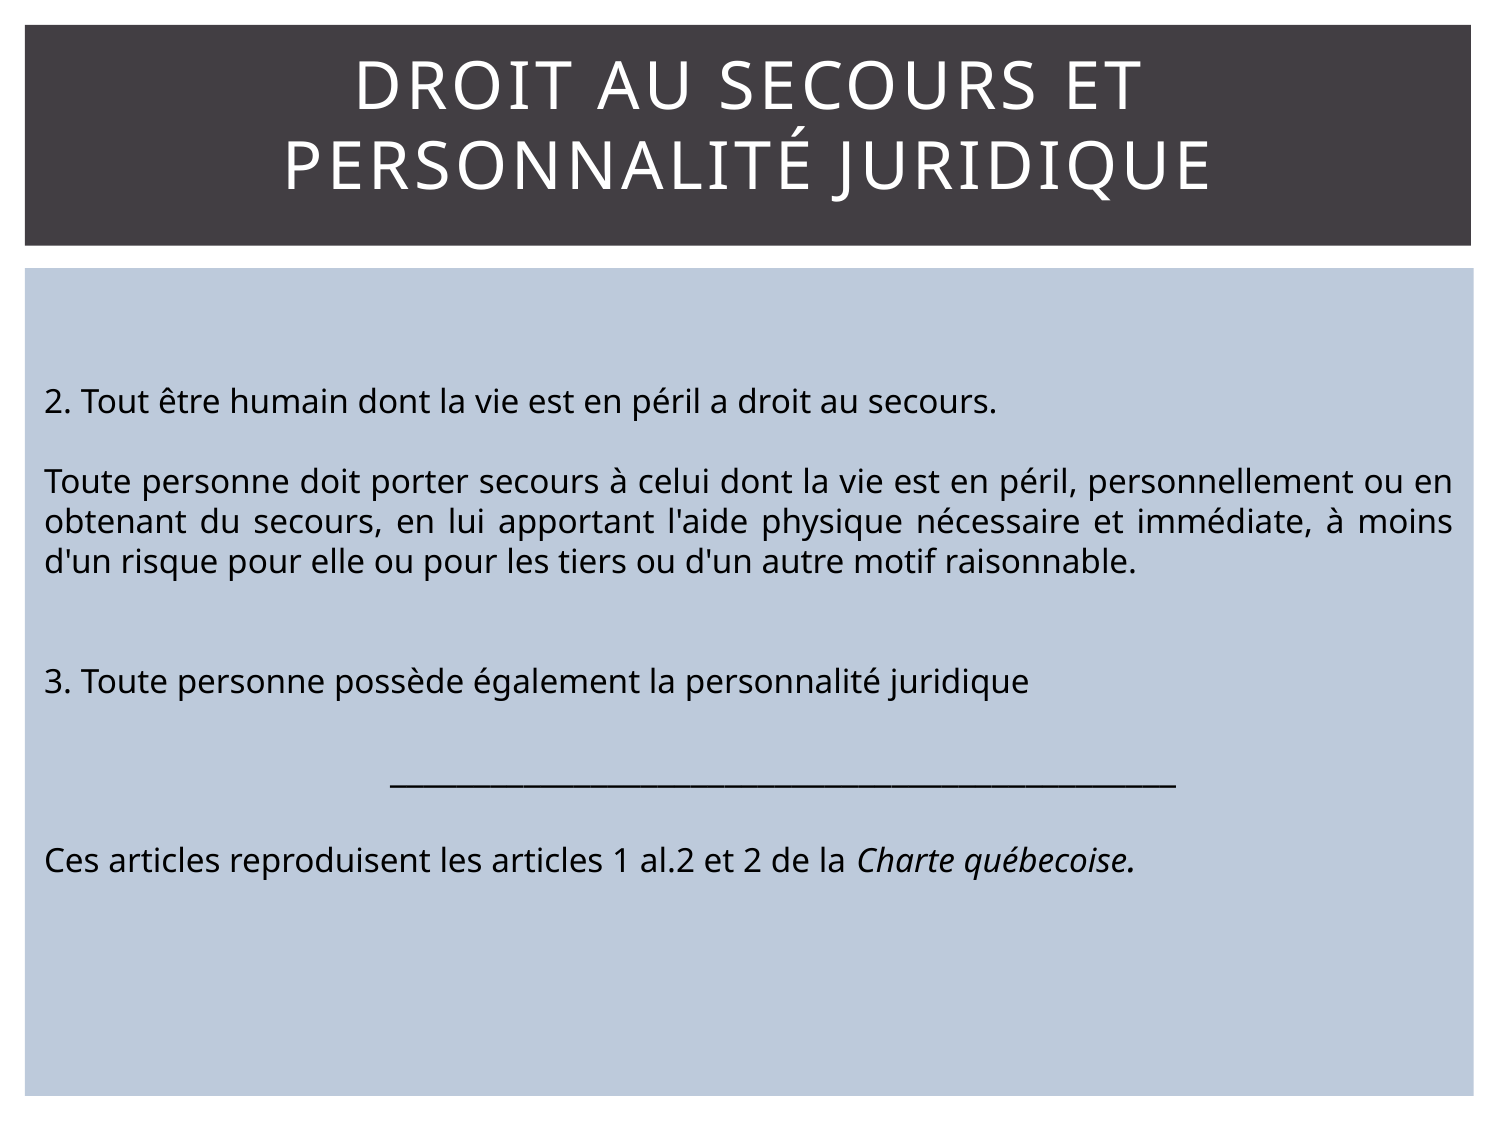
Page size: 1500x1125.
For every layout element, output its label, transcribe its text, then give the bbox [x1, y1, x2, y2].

title Droit au secours et personnalité juridique [62, 58, 1438, 268]
text_box 2. Tout être humain dont la vie est en péril a droit au secours. Toute personne doit porter secours à celui dont la vie est en péril, personnellement ou en obtenant du secours, en lui apportant l'aide physique nécessaire et immédiate, à moins d'un risque pour elle ou pour les tiers ou d'un autre motif raisonnable. 3. Toute personne possède également la personnalité juridique _______________________________________________ Ces articles reproduisent les articles 1 al.2 et 2 de la Charte québecoise. [29, 373, 1471, 888]
